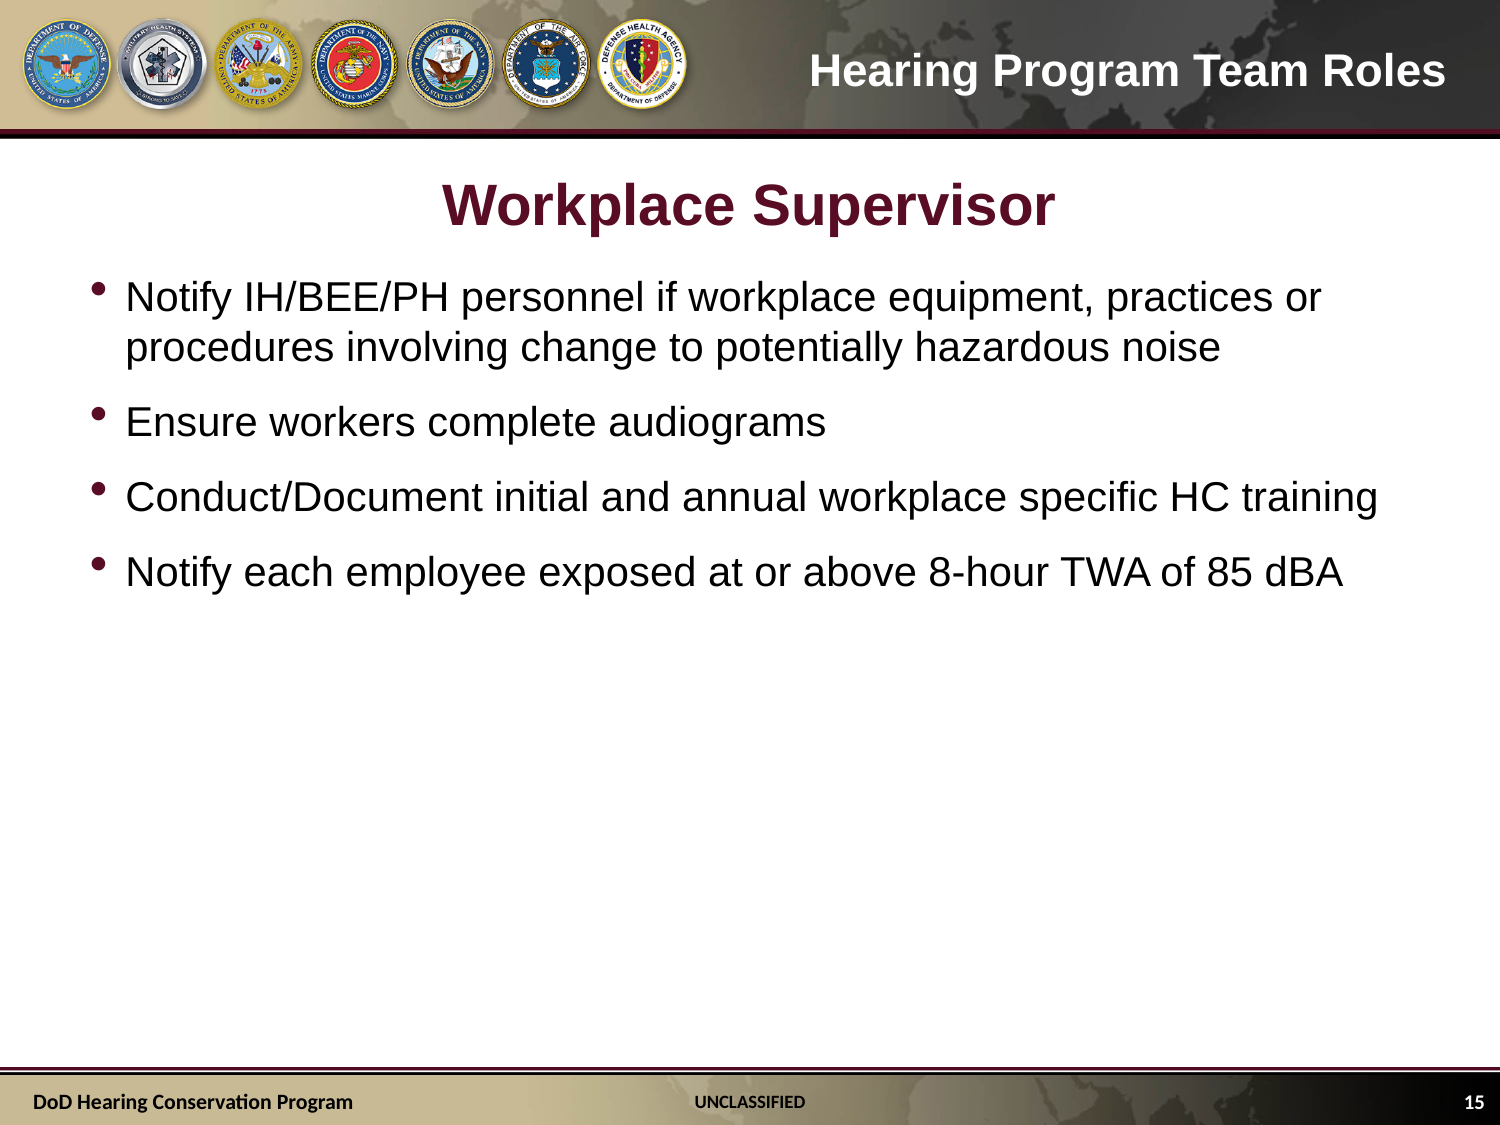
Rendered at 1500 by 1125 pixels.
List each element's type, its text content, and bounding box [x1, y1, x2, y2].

picture [0, 0, 1500, 139]
list Notify IH/BEE/PH personnel if workplace equipment, practices or procedures involving change to potentially hazardous noise Ensure workers complete audiograms Conduct/Document initial and annual workplace specific HC training Notify each employee exposed at or above 8-hour TWA of 85 dBA [74, 262, 1426, 1006]
picture [0, 1067, 1500, 1125]
title Workplace Supervisor [74, 153, 1426, 251]
